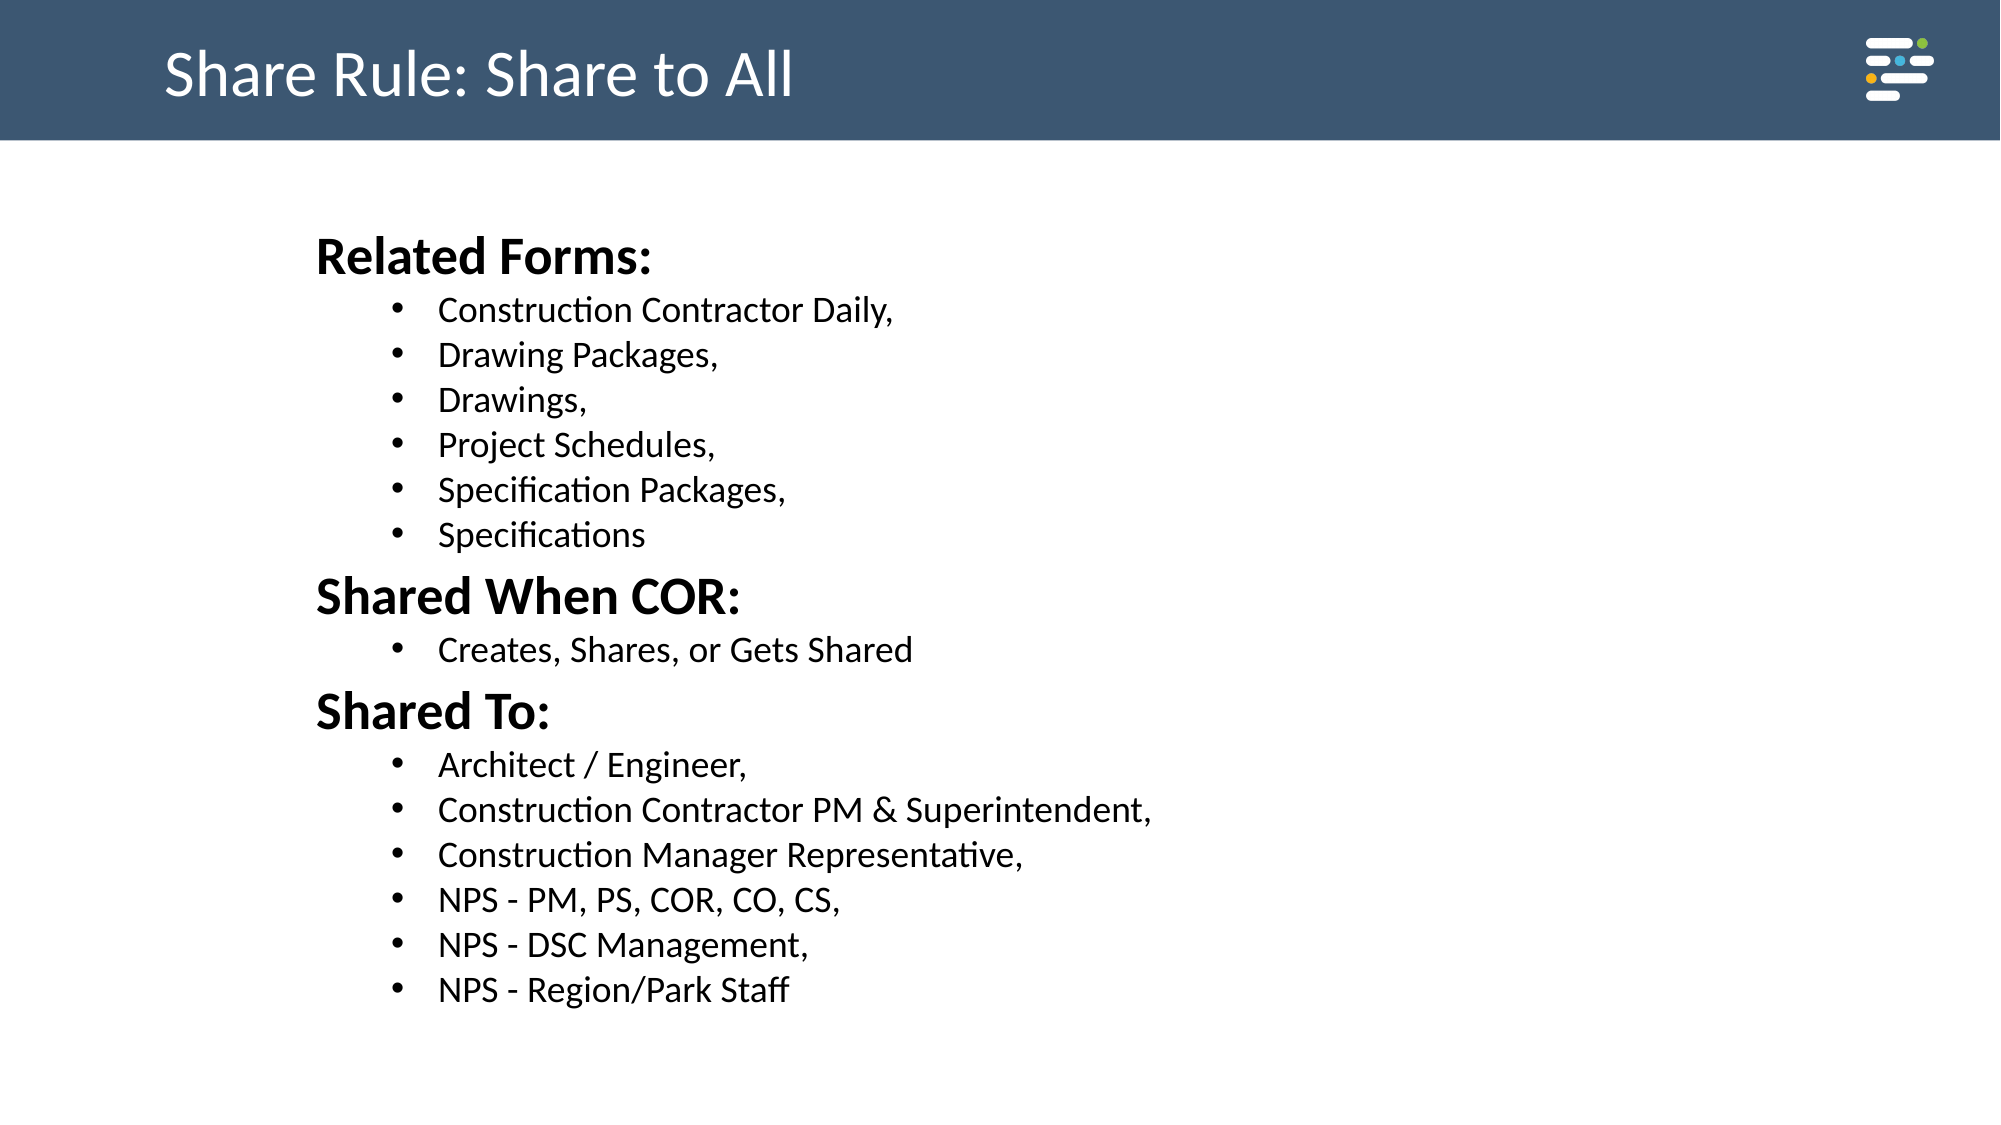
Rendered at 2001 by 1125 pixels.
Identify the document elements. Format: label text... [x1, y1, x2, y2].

text_box Share Rule: Share to All [0, 0, 2000, 141]
picture [1866, 38, 1934, 101]
text_box Related Forms: Construction Contractor Daily, Drawing Packages, Drawings, Project Schedules, Specification Packages, Specifications Shared When COR: Creates, Shares, or Gets Shared Shared To: Architect / Engineer, Construction Contractor PM & Superintendent, Construction Manager Representative, NPS - PM, PS, COR, CO, CS, NPS - DSC Management, NPS - Region/Park Staff [301, 212, 1542, 1018]
